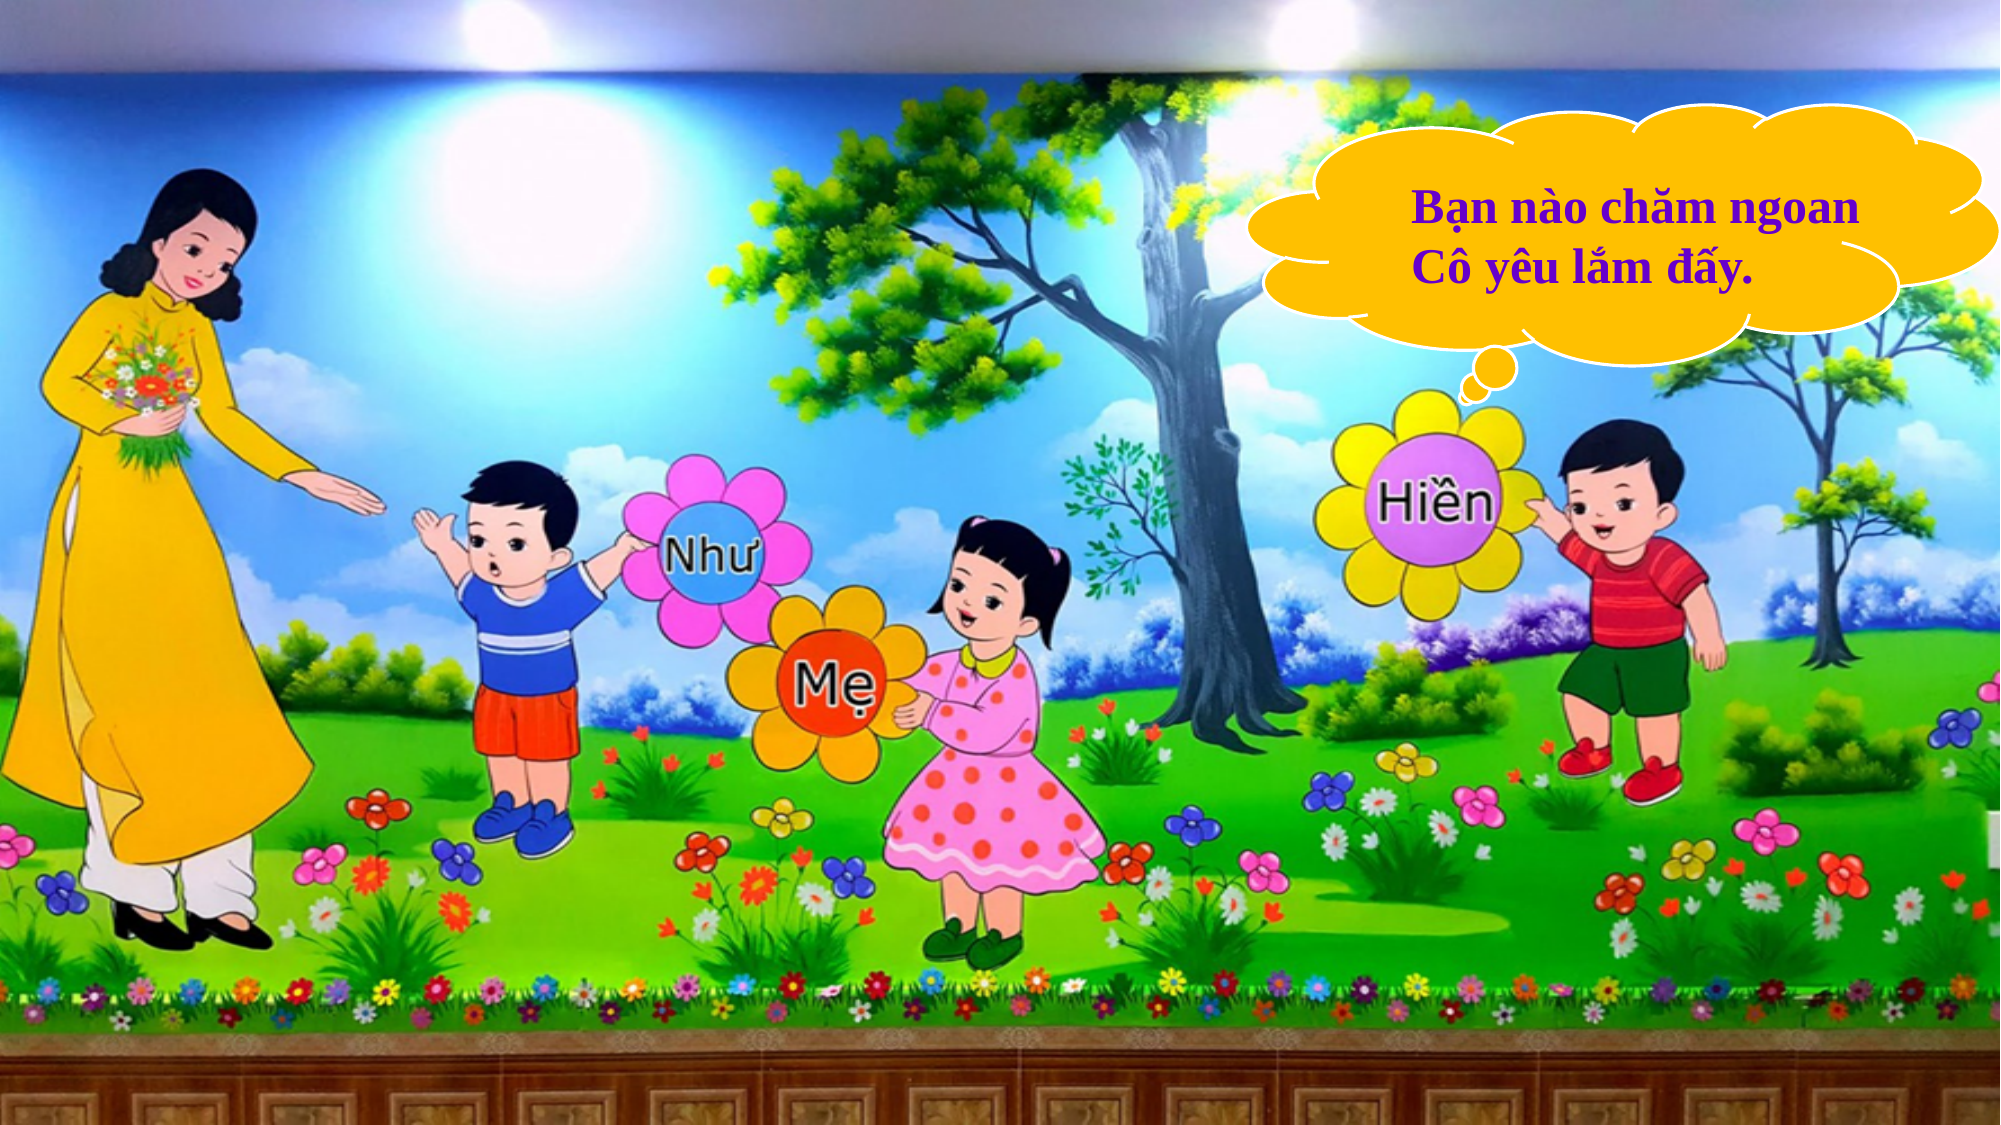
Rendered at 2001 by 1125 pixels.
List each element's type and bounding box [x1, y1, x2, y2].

list [0, 0, 2000, 1125]
